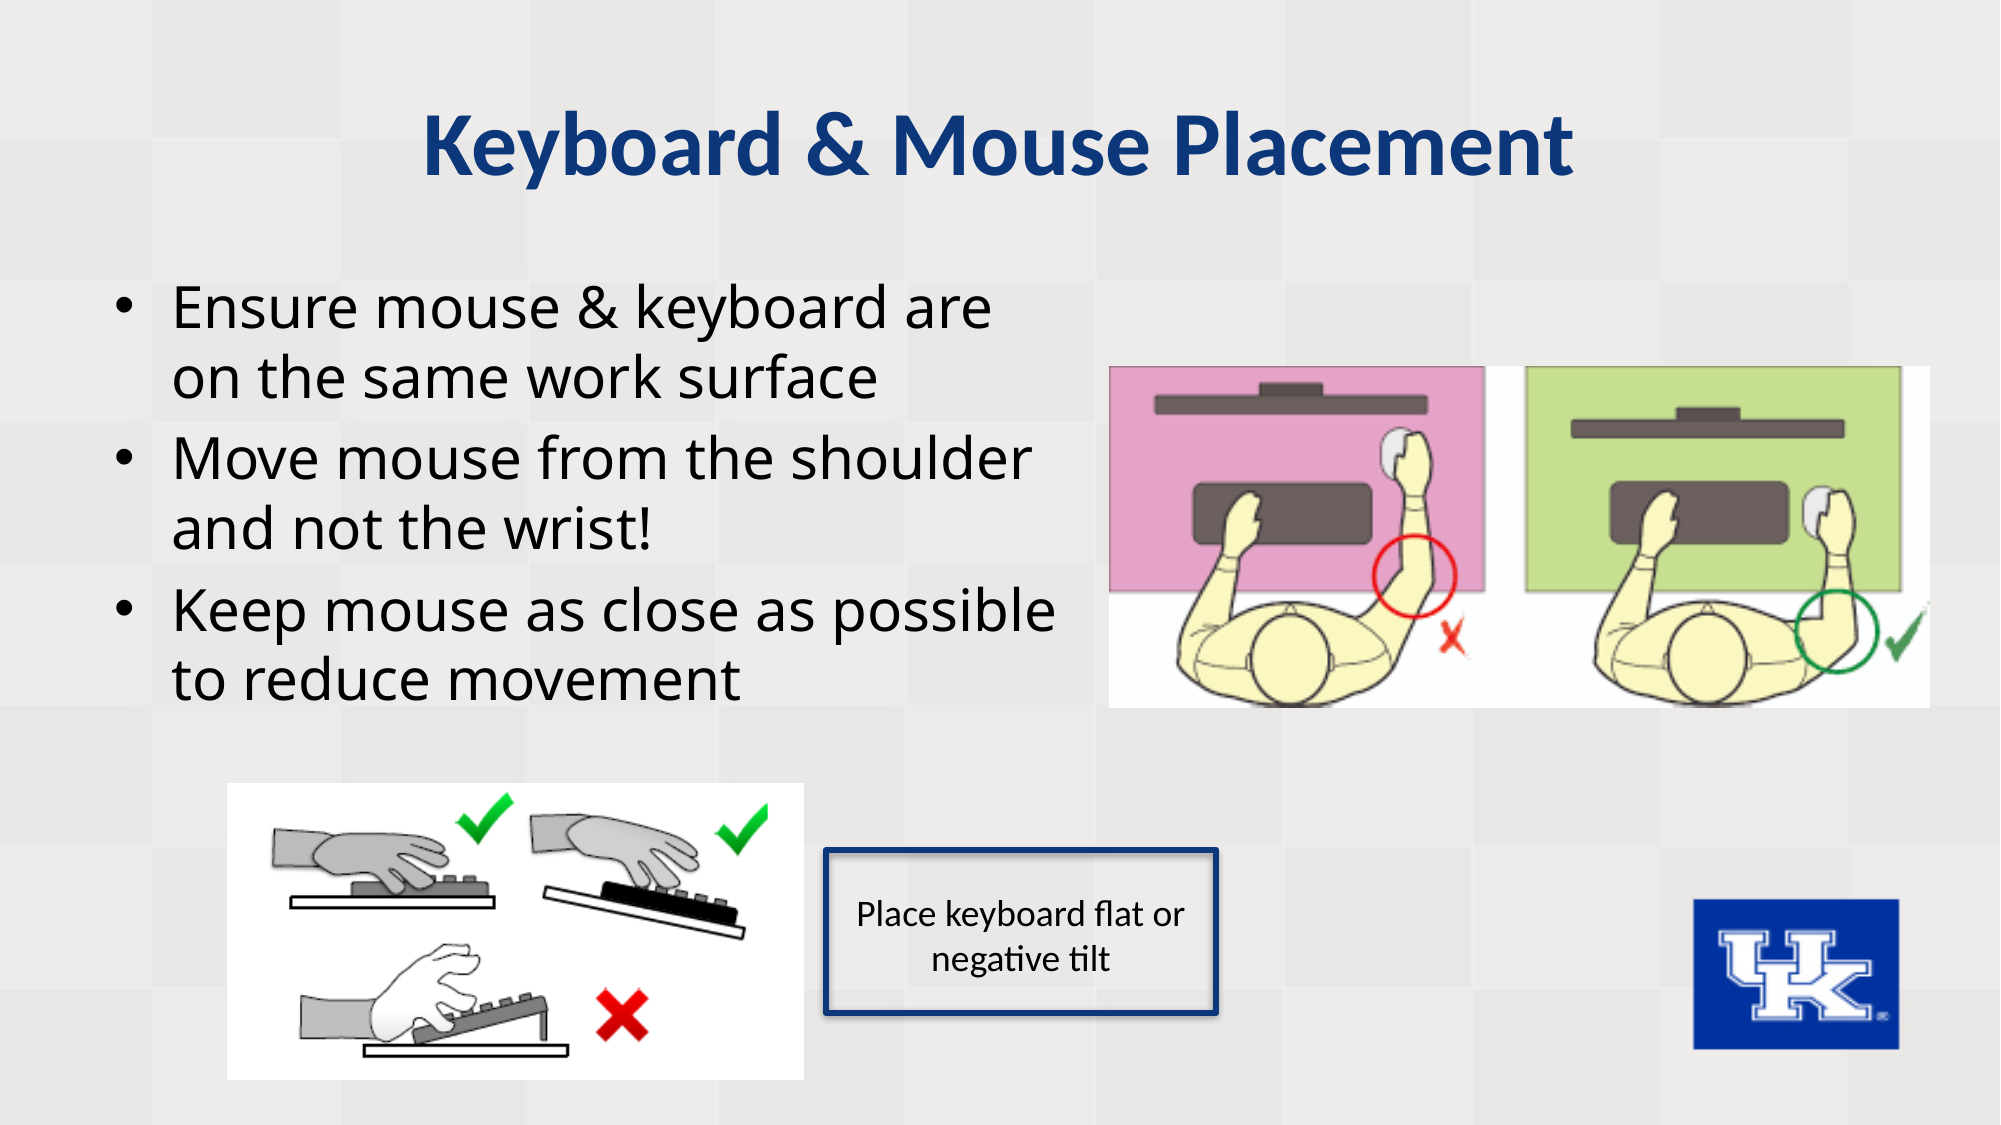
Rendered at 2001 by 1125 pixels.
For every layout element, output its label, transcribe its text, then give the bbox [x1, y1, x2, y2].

picture [0, 0, 2000, 1125]
title Keyboard & Mouse Placement [99, 45, 1900, 233]
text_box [825, 849, 1217, 1013]
list Ensure mouse & keyboard are on the same work surface Move mouse from the shoulder and not the wrist! Keep mouse as close as possible to reduce movement [99, 262, 1089, 864]
